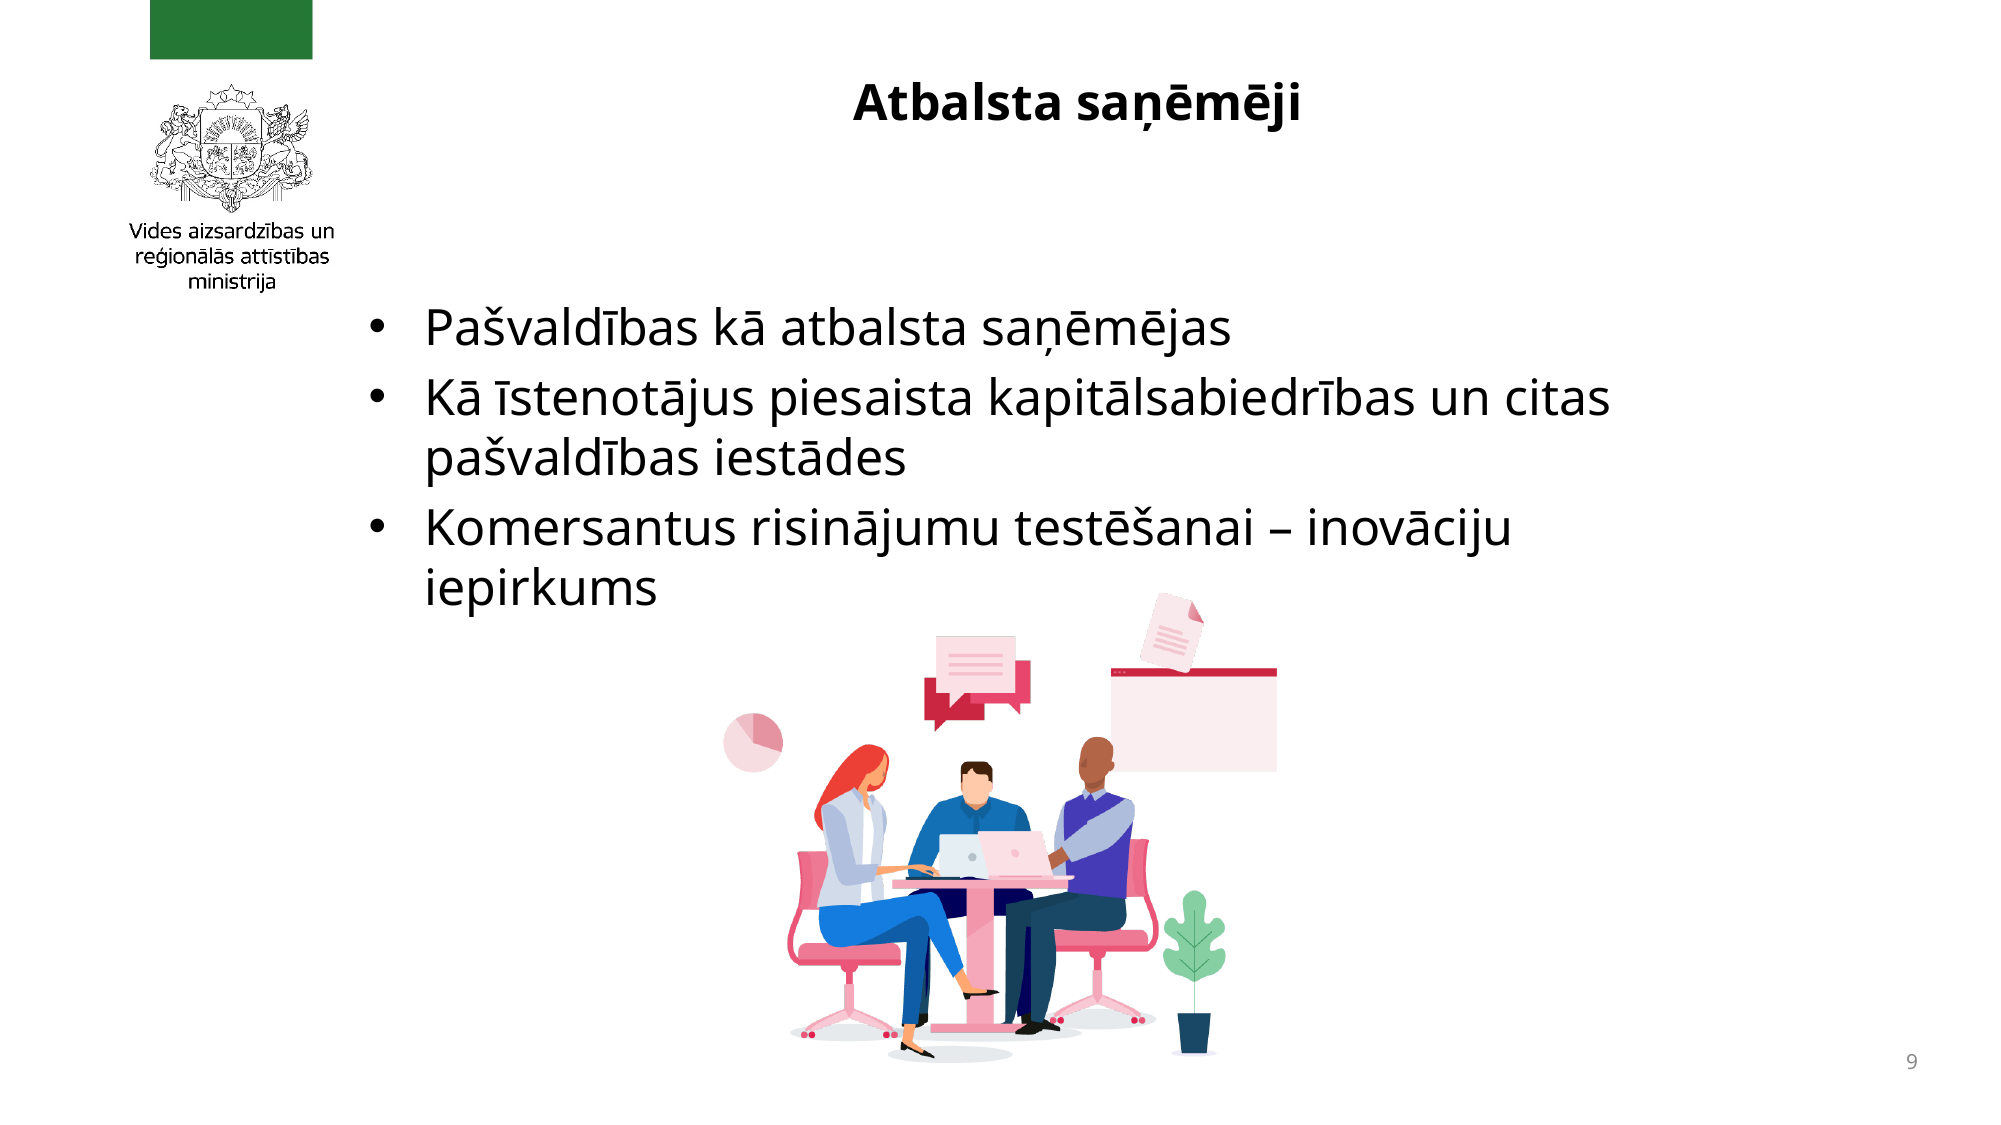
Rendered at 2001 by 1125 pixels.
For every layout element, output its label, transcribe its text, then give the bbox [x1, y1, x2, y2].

list Pašvaldības kā atbalsta saņēmējas Kā īstenotājus piesaista kapitālsabiedrības un citas pašvaldības iestādes Komersantus risinājumu testēšanai – inovāciju iepirkums [353, 287, 1689, 1005]
slide_number 9 [1866, 1037, 1934, 1088]
picture [70, 0, 392, 321]
picture [723, 592, 1277, 1063]
title Atbalsta saņēmēji [480, 62, 1675, 233]
